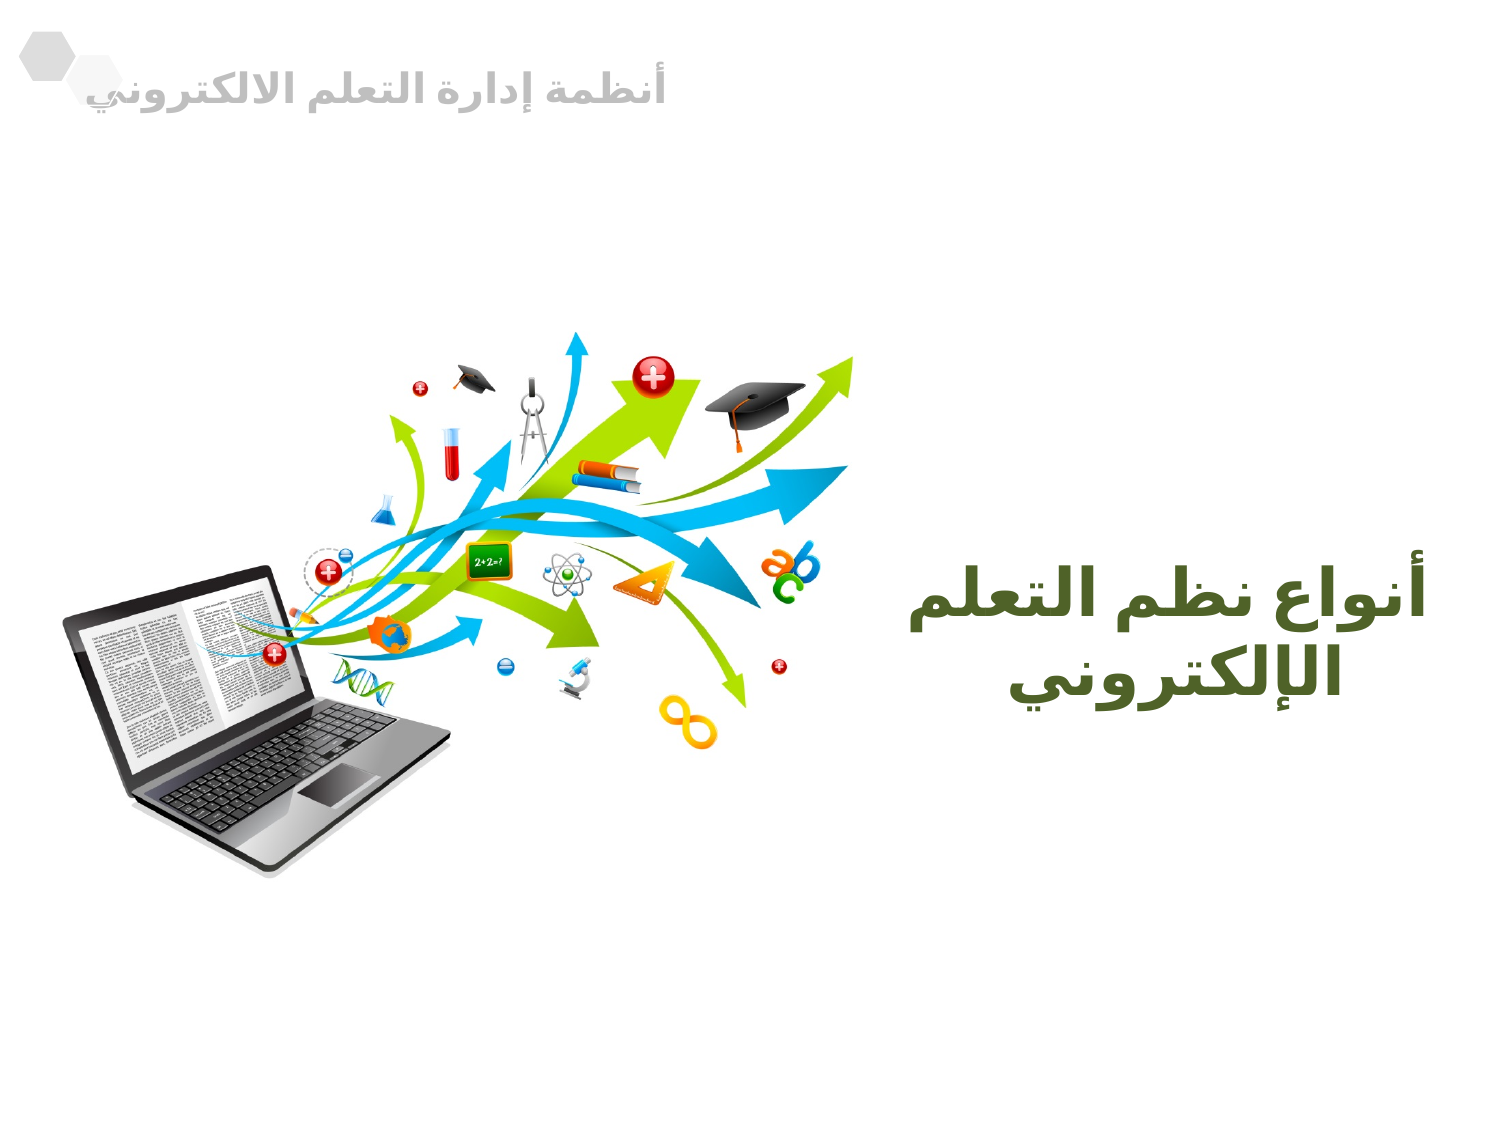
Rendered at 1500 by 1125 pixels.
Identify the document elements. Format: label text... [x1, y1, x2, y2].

picture [54, 309, 872, 882]
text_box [17, 30, 125, 106]
text_box أنواع نظم التعلم الإلكتروني [876, 541, 1482, 717]
text_box أنظمة إدارة التعلم الالكتروني [69, 54, 684, 120]
